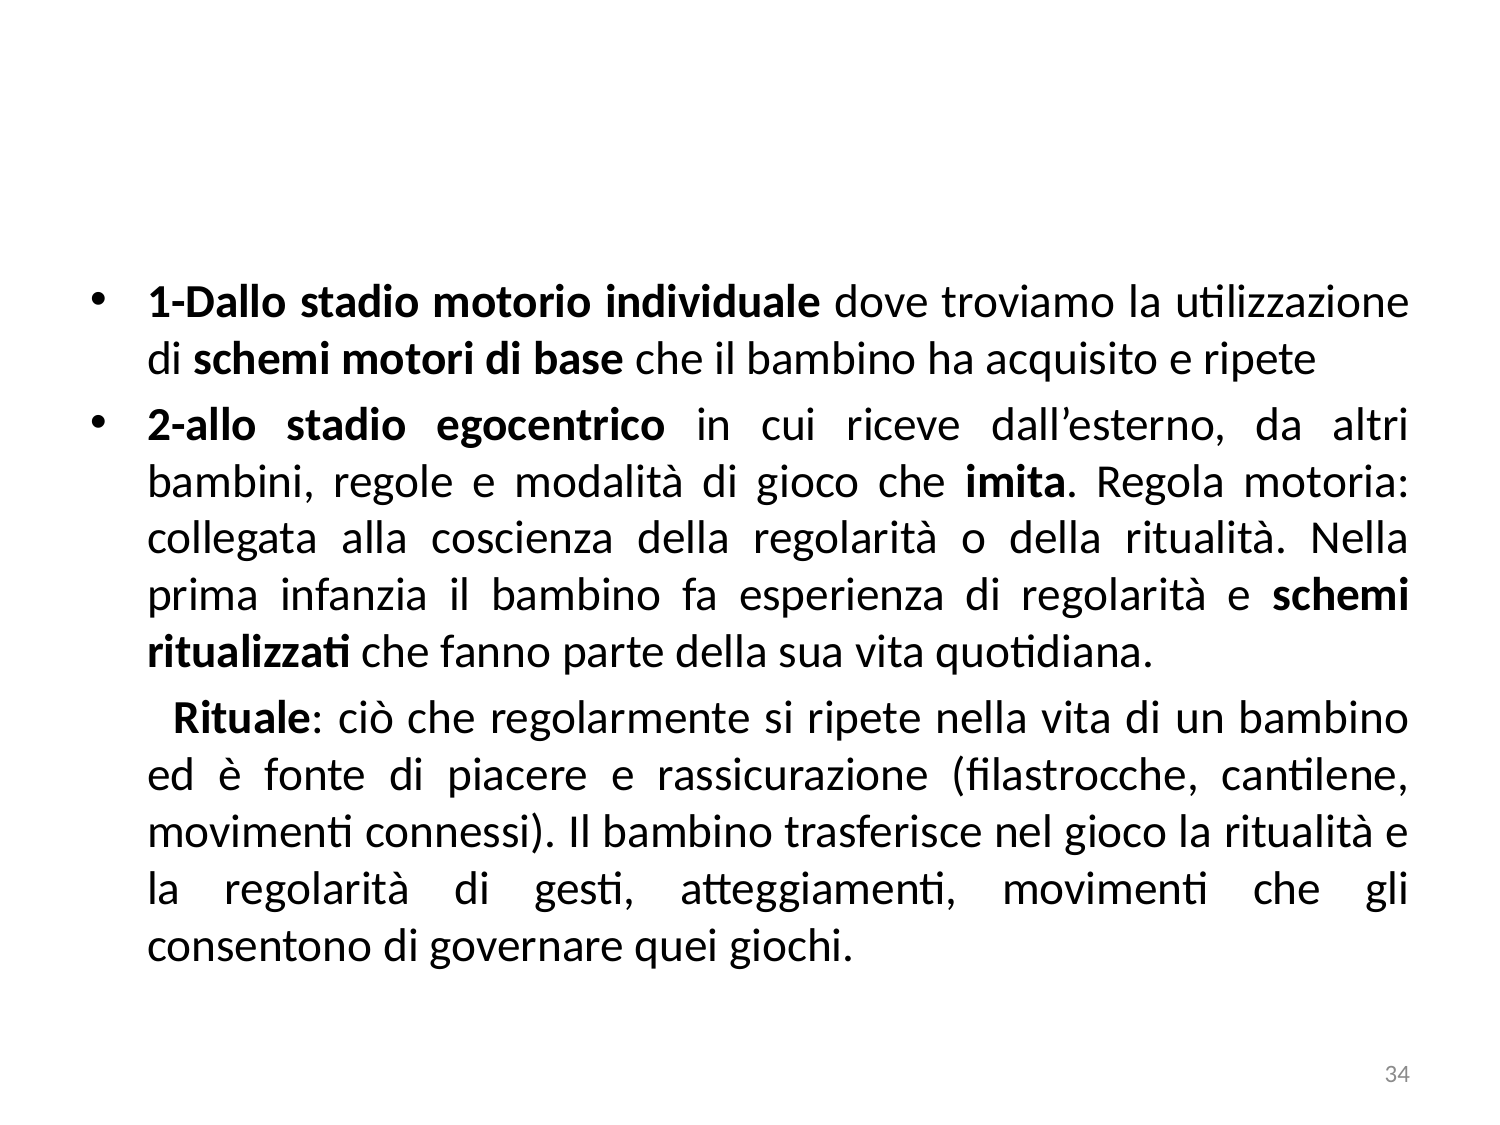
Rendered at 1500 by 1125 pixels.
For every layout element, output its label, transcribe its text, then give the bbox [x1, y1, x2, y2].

slide_number 34 [1074, 1042, 1425, 1103]
list 1-Dallo stadio motorio individuale dove troviamo la utilizzazione di schemi motori di base che il bambino ha acquisito e ripete 2-allo stadio egocentrico in cui riceve dall’esterno, da altri bambini, regole e modalità di gioco che imita. Regola motoria: collegata alla coscienza della regolarità o della ritualità. Nella prima infanzia il bambino fa esperienza di regolarità e schemi ritualizzati che fanno parte della sua vita quotidiana. Rituale: ciò che regolarmente si ripete nella vita di un bambino ed è fonte di piacere e rassicurazione (filastrocche, cantilene, movimenti connessi). Il bambino trasferisce nel gioco la ritualità e la regolarità di gesti, atteggiamenti, movimenti che gli consentono di governare quei giochi. [75, 262, 1425, 1005]
